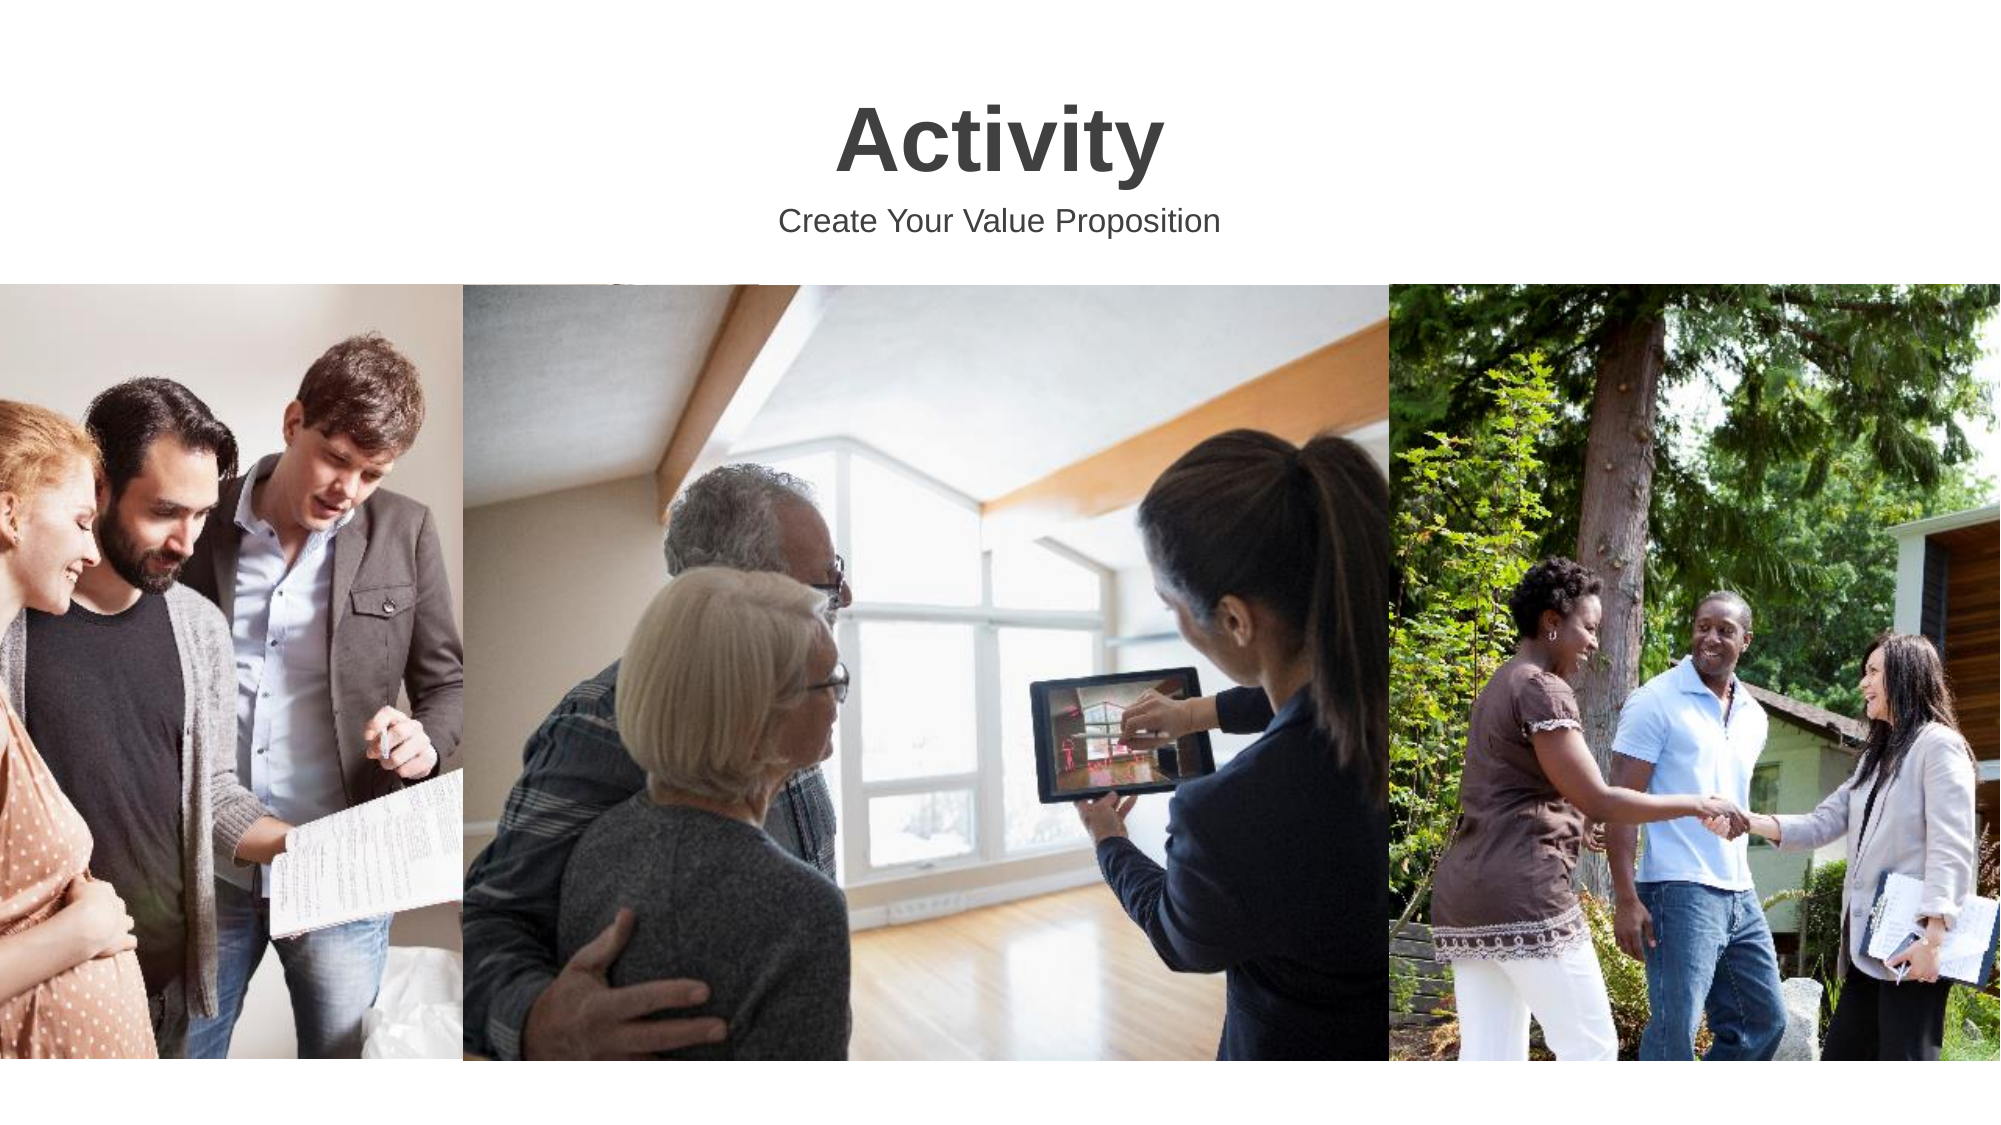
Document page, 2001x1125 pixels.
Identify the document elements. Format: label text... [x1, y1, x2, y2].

text_box Create Your Value Proposition [0, 204, 2000, 247]
title Activity [0, 43, 2000, 199]
picture [0, 284, 2000, 1061]
